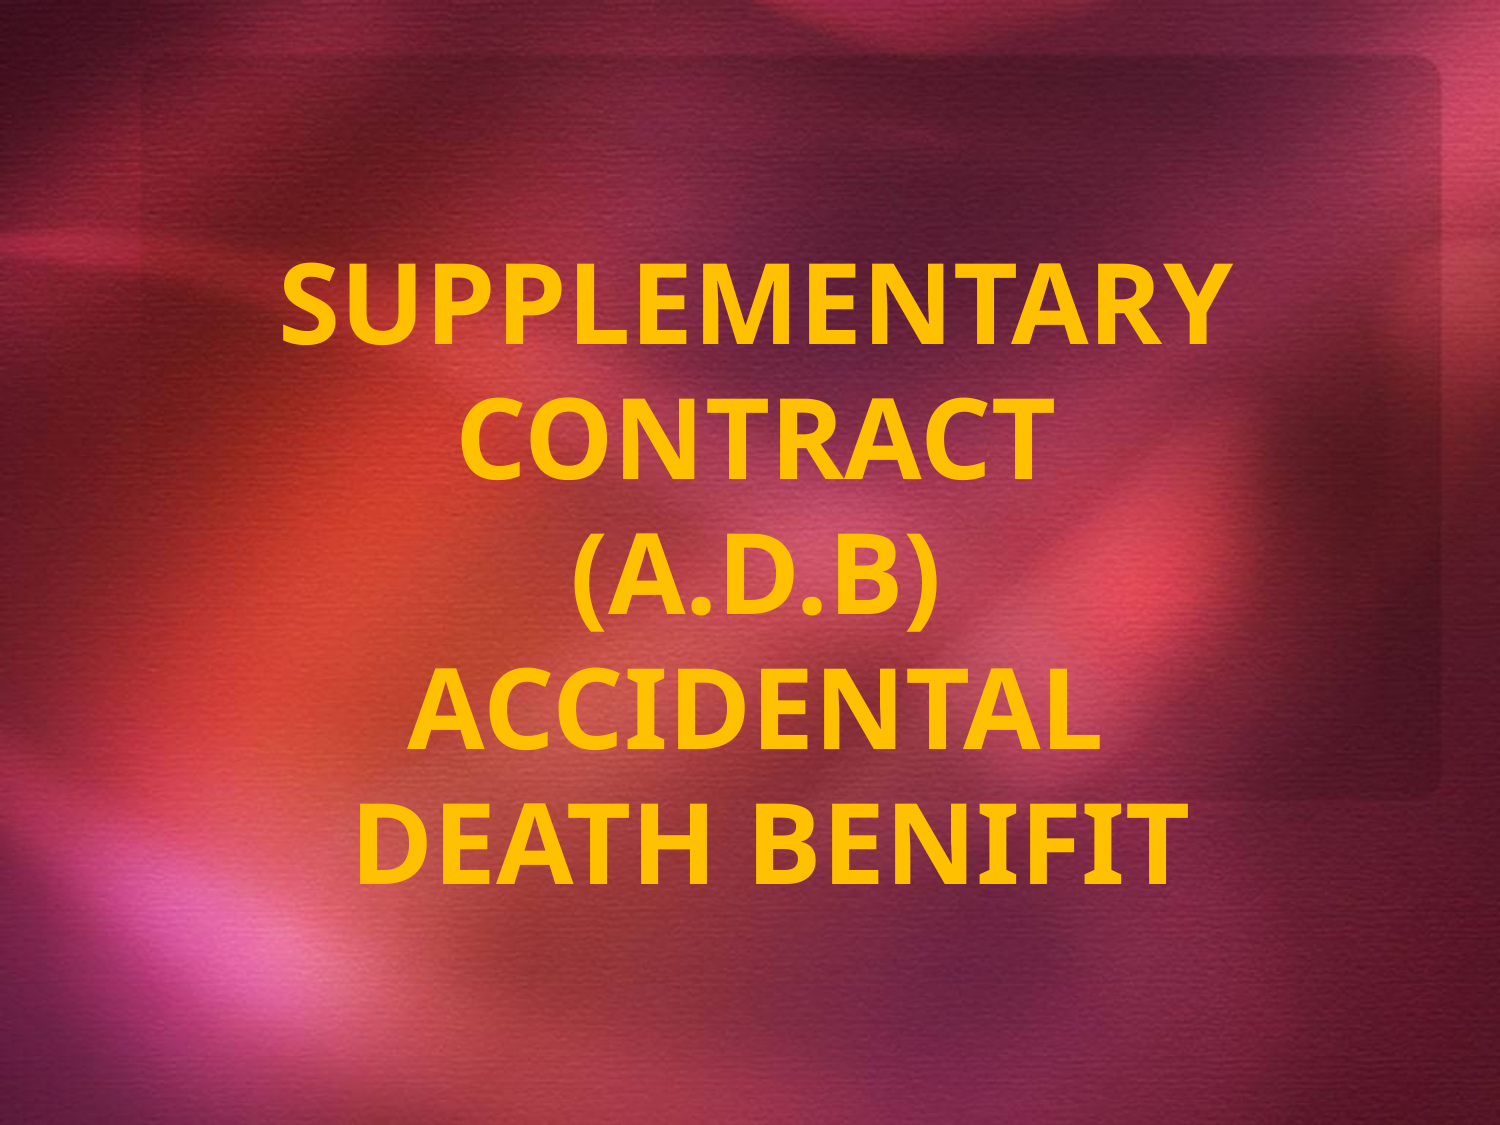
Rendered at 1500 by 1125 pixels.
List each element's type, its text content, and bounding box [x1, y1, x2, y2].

picture [0, 0, 1500, 1125]
text_box SUPPLEMENTARY CONTRACT (A.D.B) ACCIDENTAL DEATH BENIFIT [162, 224, 1350, 915]
